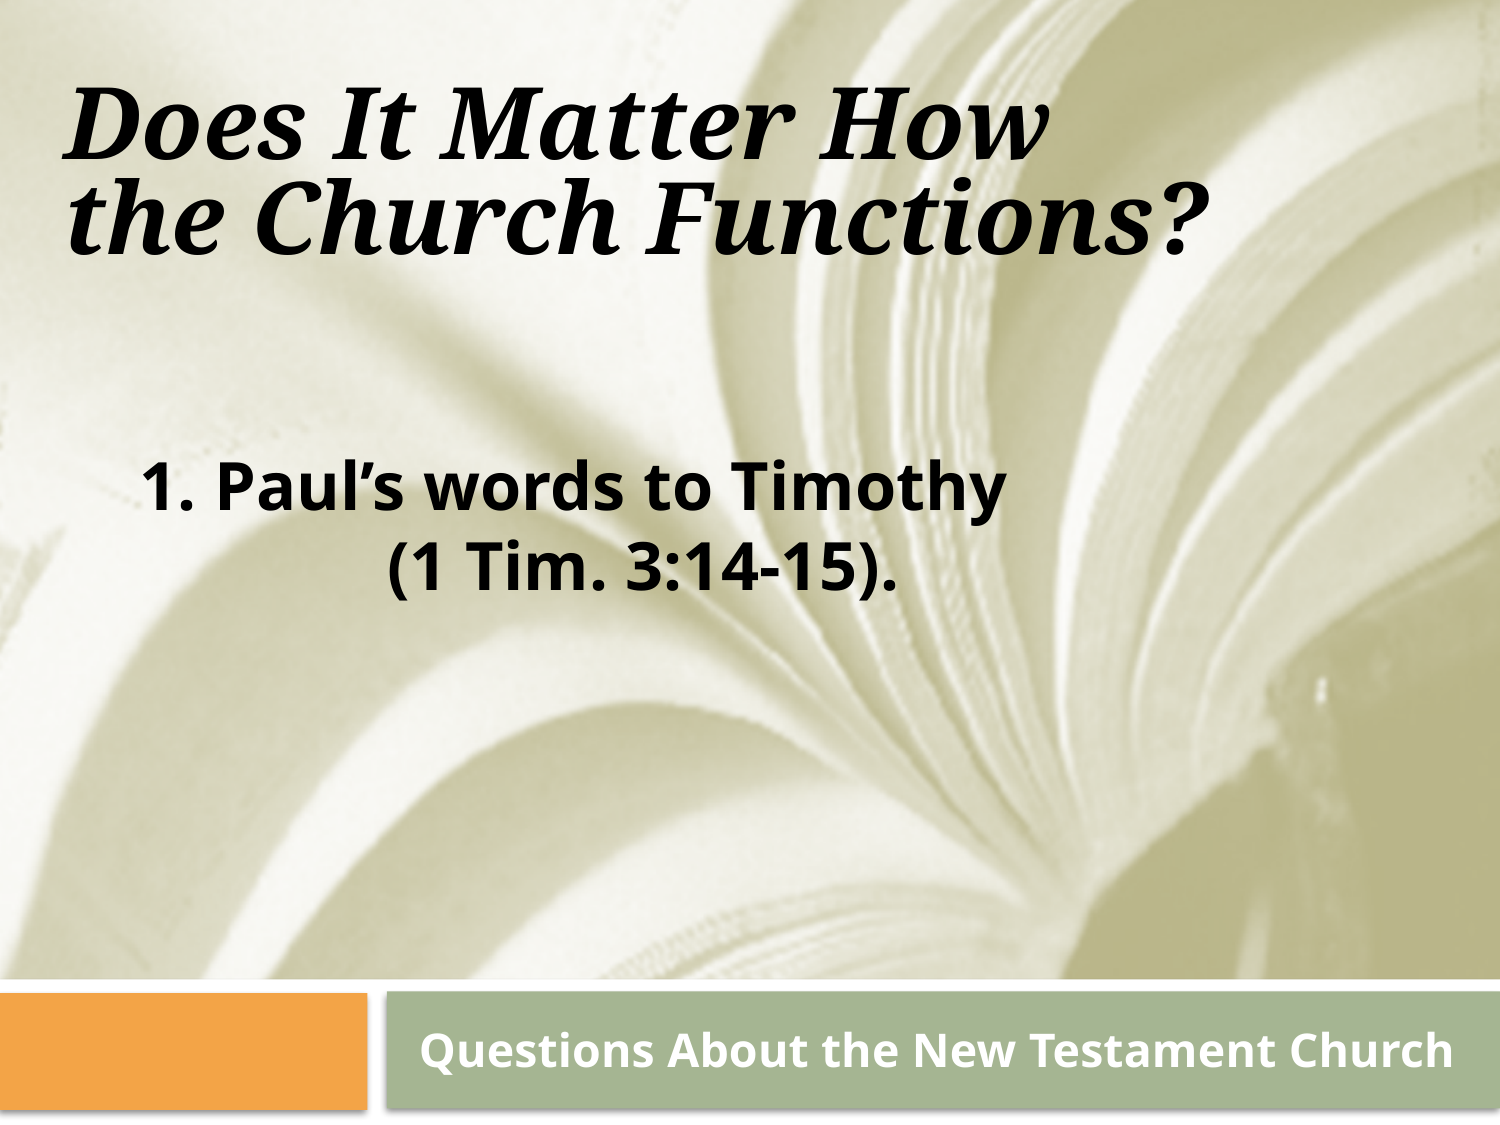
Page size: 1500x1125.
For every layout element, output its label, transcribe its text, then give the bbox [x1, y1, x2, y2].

subtitle Questions About the New Testament Church [387, 992, 1488, 1105]
text_box Does It Matter How the Church Functions? 1. Paul’s words to Timothy (1 Tim. 3:14-15). [50, 75, 1438, 950]
